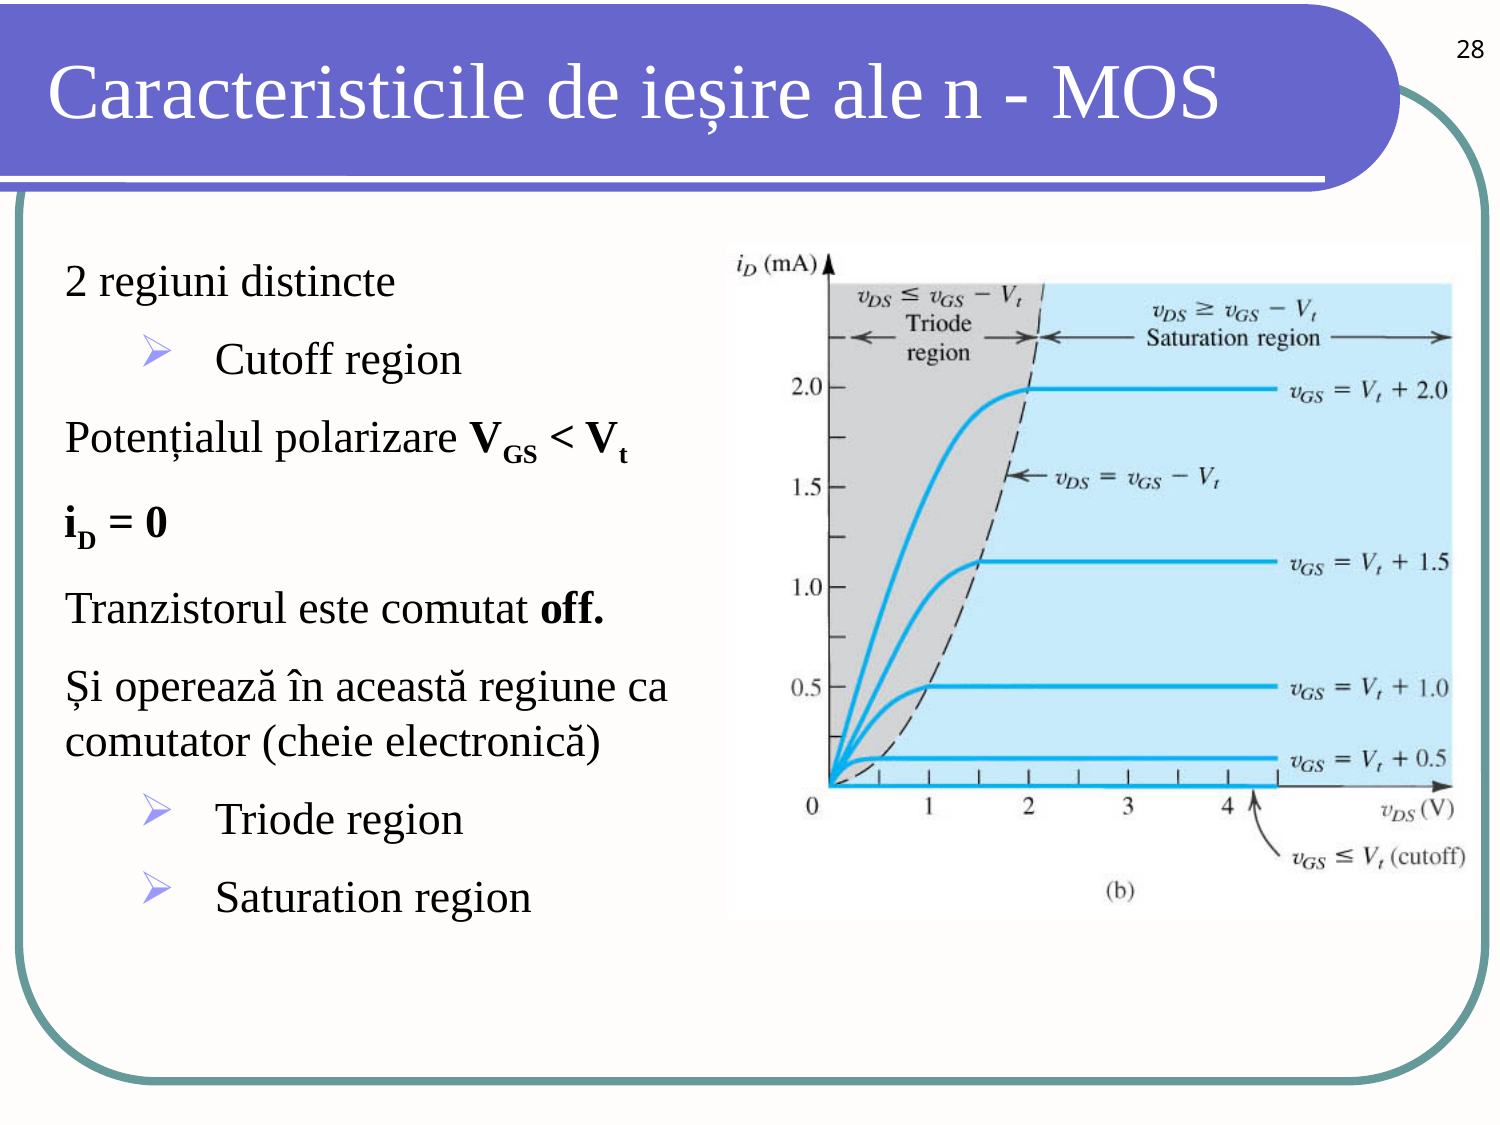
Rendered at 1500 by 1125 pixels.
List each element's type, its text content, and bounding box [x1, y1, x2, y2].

slide_number 28 [1222, 0, 1500, 76]
picture [726, 243, 1474, 919]
title Caracteristicile de ieșire ale n - MOS [32, 16, 1347, 158]
text_box 2 regiuni distincte Cutoff region Potențialul polarizare VGS < Vt iD = 0 Tranzistorul este comutat off. Și operează în această regiune ca comutator (cheie electronică) Triode region Saturation region [49, 243, 752, 929]
